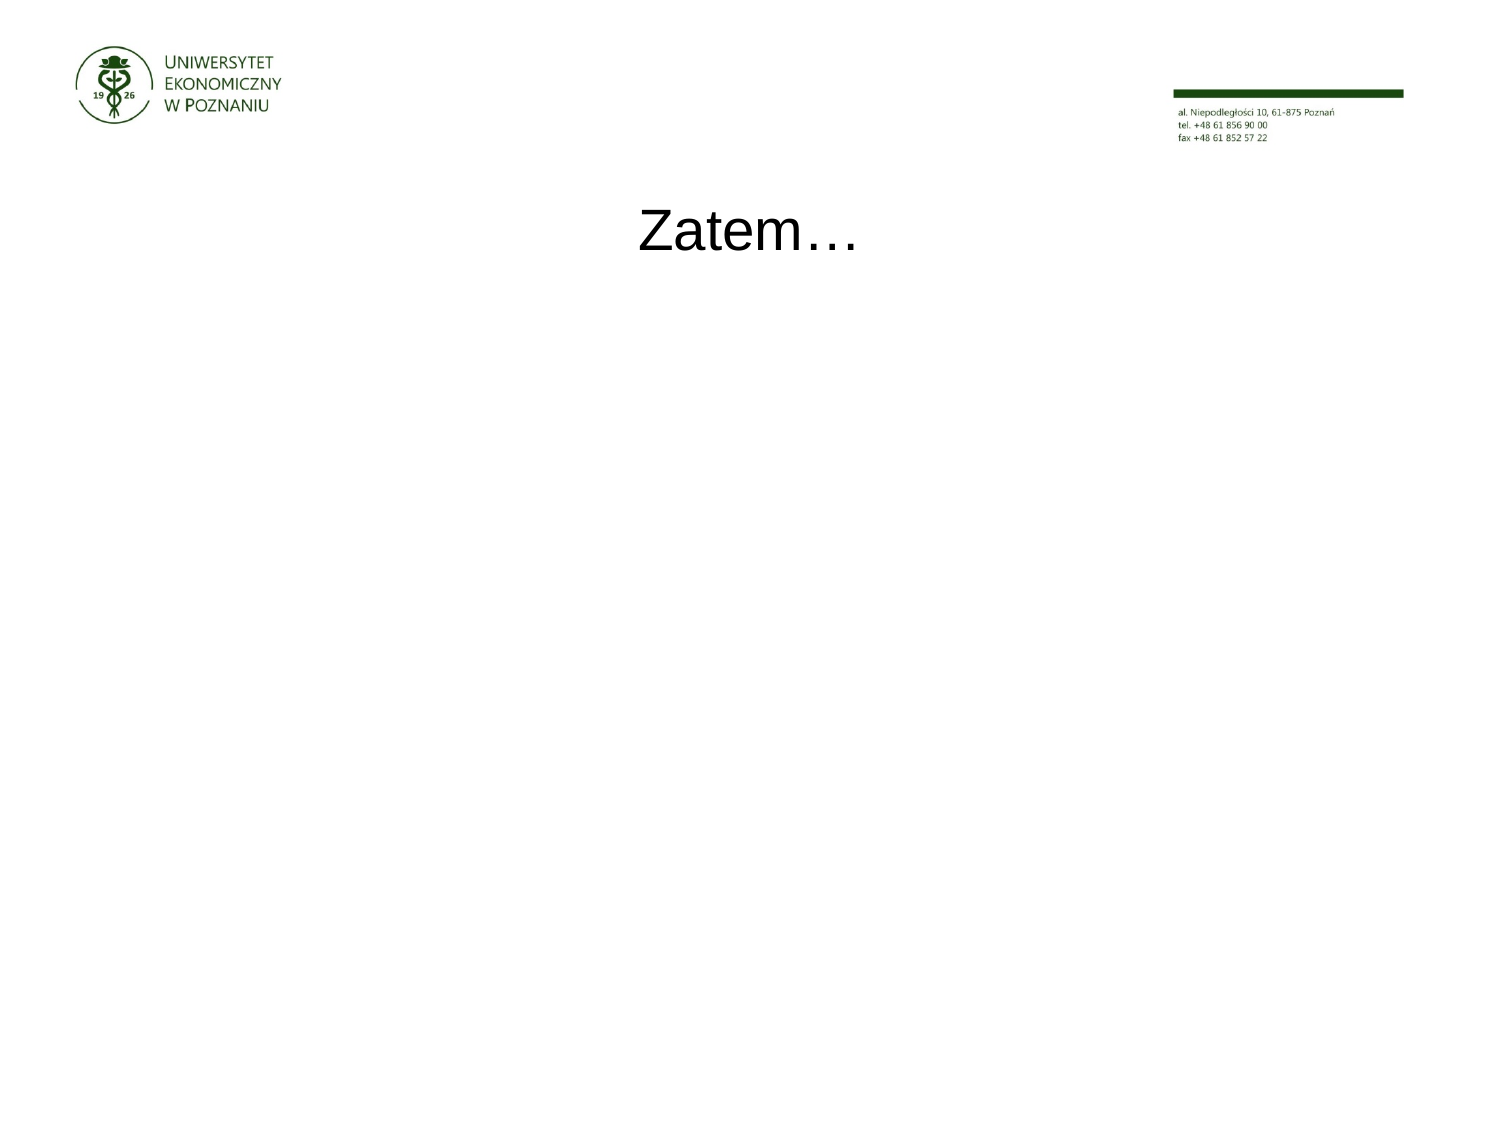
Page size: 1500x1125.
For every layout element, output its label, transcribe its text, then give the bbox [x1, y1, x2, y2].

picture [52, 18, 1404, 164]
list Zatem… [0, 184, 1500, 1027]
